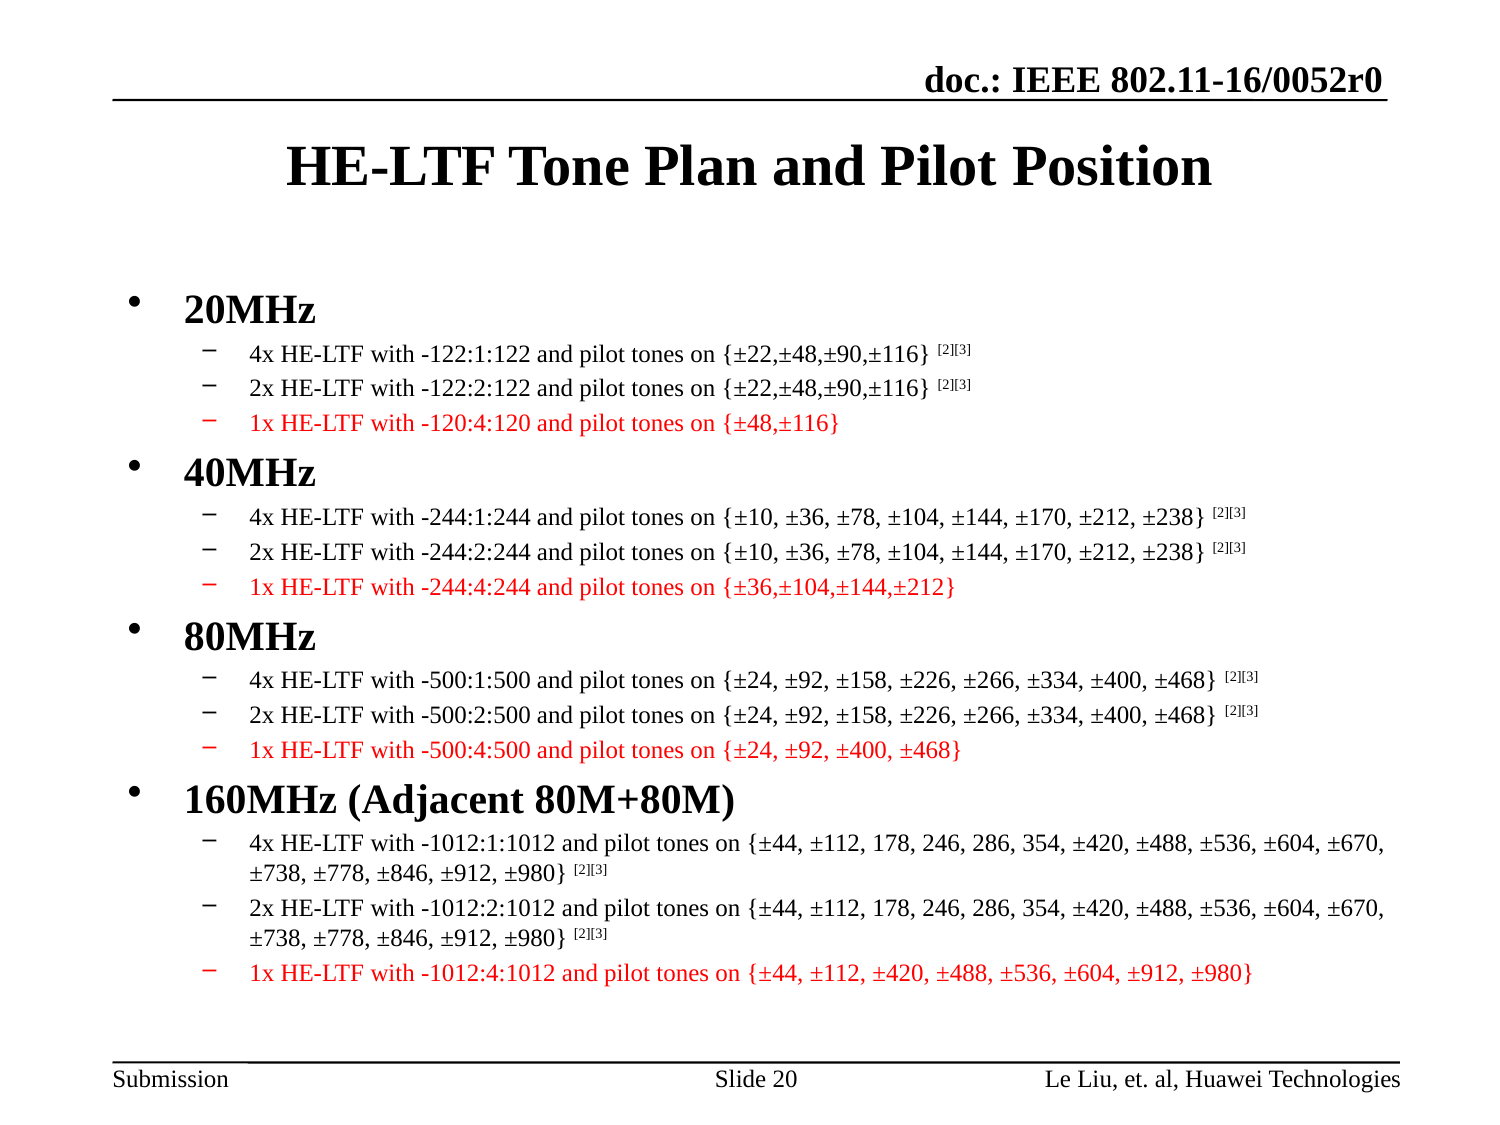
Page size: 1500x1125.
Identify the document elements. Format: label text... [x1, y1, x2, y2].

title HE-LTF Tone Plan and Pilot Position [112, 99, 1388, 226]
text_box 20MHz 4x HE-LTF with -122:1:122 and pilot tones on {±22,±48,±90,±116} [2][3] 2x HE-LTF with -122:2:122 and pilot tones on {±22,±48,±90,±116} [2][3] 1x HE-LTF with -120:4:120 and pilot tones on {±48,±116} 40MHz 4x HE-LTF with -244:1:244 and pilot tones on {±10, ±36, ±78, ±104, ±144, ±170, ±212, ±238} [2][3] 2x HE-LTF with -244:2:244 and pilot tones on {±10, ±36, ±78, ±104, ±144, ±170, ±212, ±238} [2][3] 1x HE-LTF with -244:4:244 and pilot tones on {±36,±104,±144,±212} 80MHz 4x HE-LTF with -500:1:500 and pilot tones on {±24, ±92, ±158, ±226, ±266, ±334, ±400, ±468} [2][3] 2x HE-LTF with -500:2:500 and pilot tones on {±24, ±92, ±158, ±226, ±266, ±334, ±400, ±468} [2][3] 1x HE-LTF with -500:4:500 and pilot tones on {±24, ±92, ±400, ±468} 160MHz (Adjacent 80M+80M) 4x HE-LTF with -1012:1:1012 and pilot tones on {±44, ±112, 178, 246, 286, 354, ±420, ±488, ±536, ±604, ±670, ±738, ±778, ±846, ±912, ±980} [2][3] 2x HE-LTF with -1012:2:1012 and pilot tones on {±44, ±112, 178, 246, 286, 354, ±420, ±488, ±536, ±604, ±670, ±738, ±778, ±846, ±912, ±980} [2][3] 1x HE-LTF with -1012:4:1012 and pilot tones on {±44, ±112, ±420, ±488, ±536, ±604, ±912, ±980} [112, 274, 1450, 1038]
slide_number Slide 20 [712, 1061, 800, 1093]
footer Le Liu, et. al, Huawei Technologies [924, 1061, 1402, 1093]
